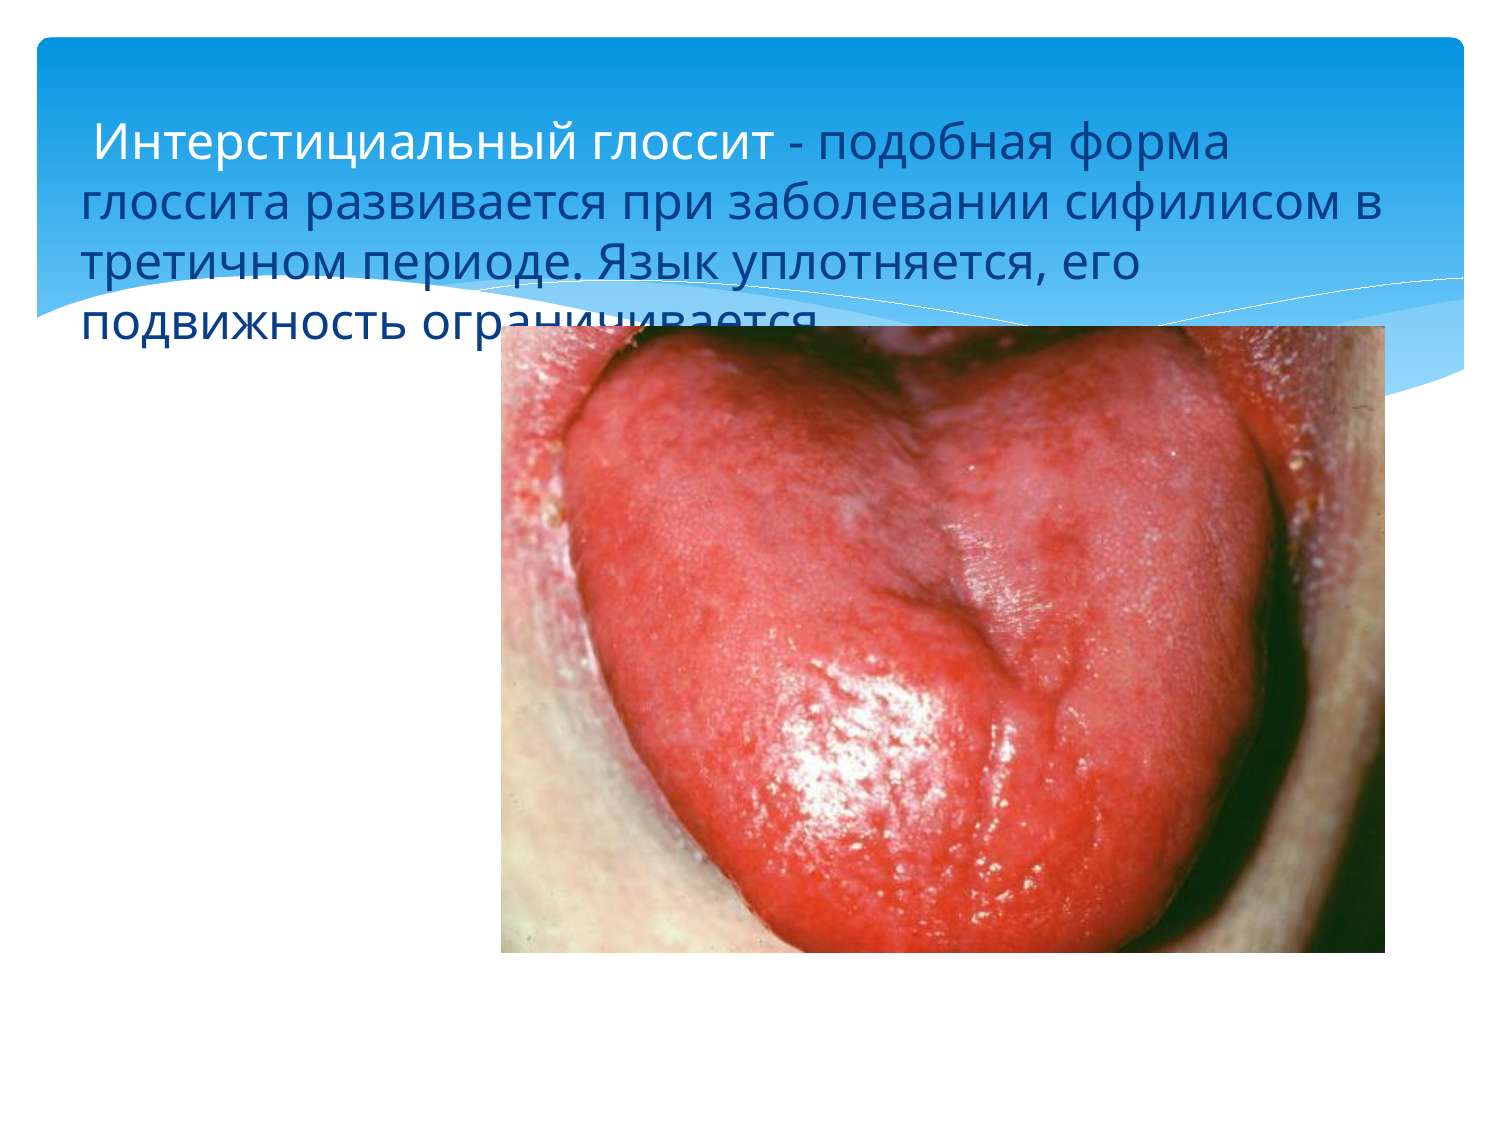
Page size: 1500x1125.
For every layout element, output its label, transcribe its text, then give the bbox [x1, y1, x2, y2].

list Интерстициальный глоссит - подобная форма глоссита развивается при заболевании сифилисом в третичном периоде. Язык уплотняется, его подвижность ограничивается. [64, 101, 1412, 1005]
picture [501, 325, 1385, 954]
